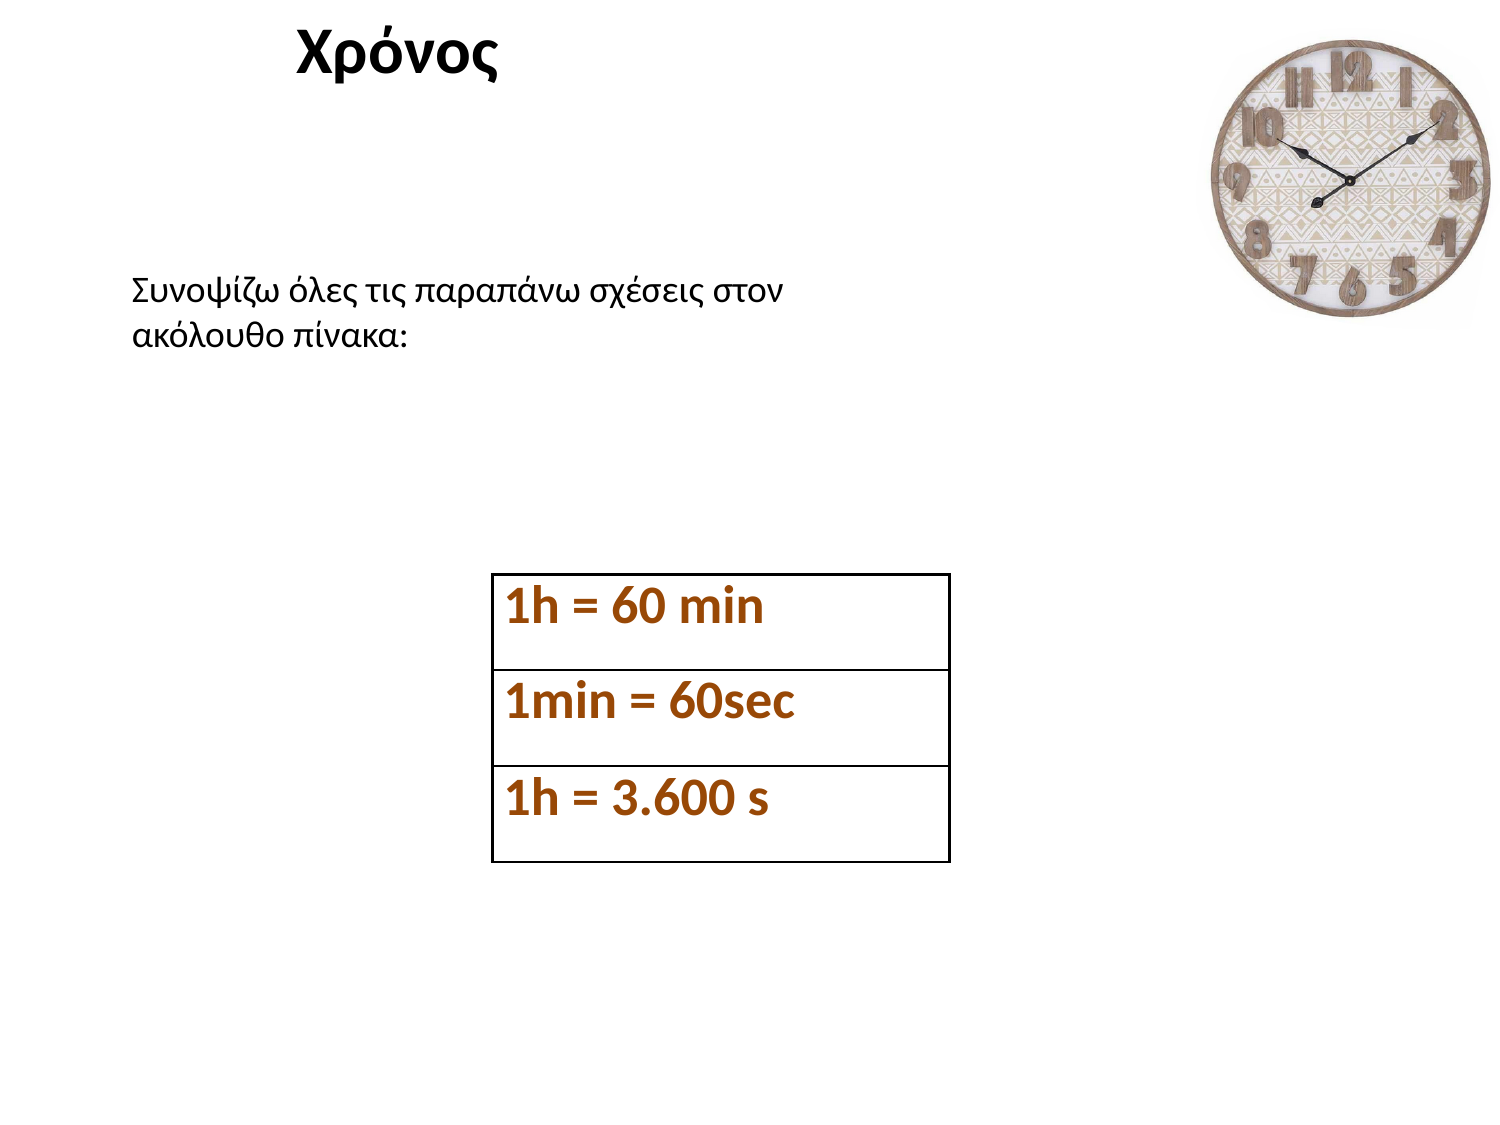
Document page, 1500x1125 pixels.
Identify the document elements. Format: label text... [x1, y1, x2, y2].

table_cell 1min = 60sec [494, 671, 948, 765]
table_cell 1h = 3.600 s [494, 767, 948, 861]
table_header 1h = 60 min [494, 576, 948, 669]
text_box Συνοψίζω όλες τις παραπάνω σχέσεις στον ακόλουθο πίνακα: [117, 257, 938, 363]
text_box Χρόνος [281, 0, 1008, 95]
picture [1195, 26, 1500, 330]
